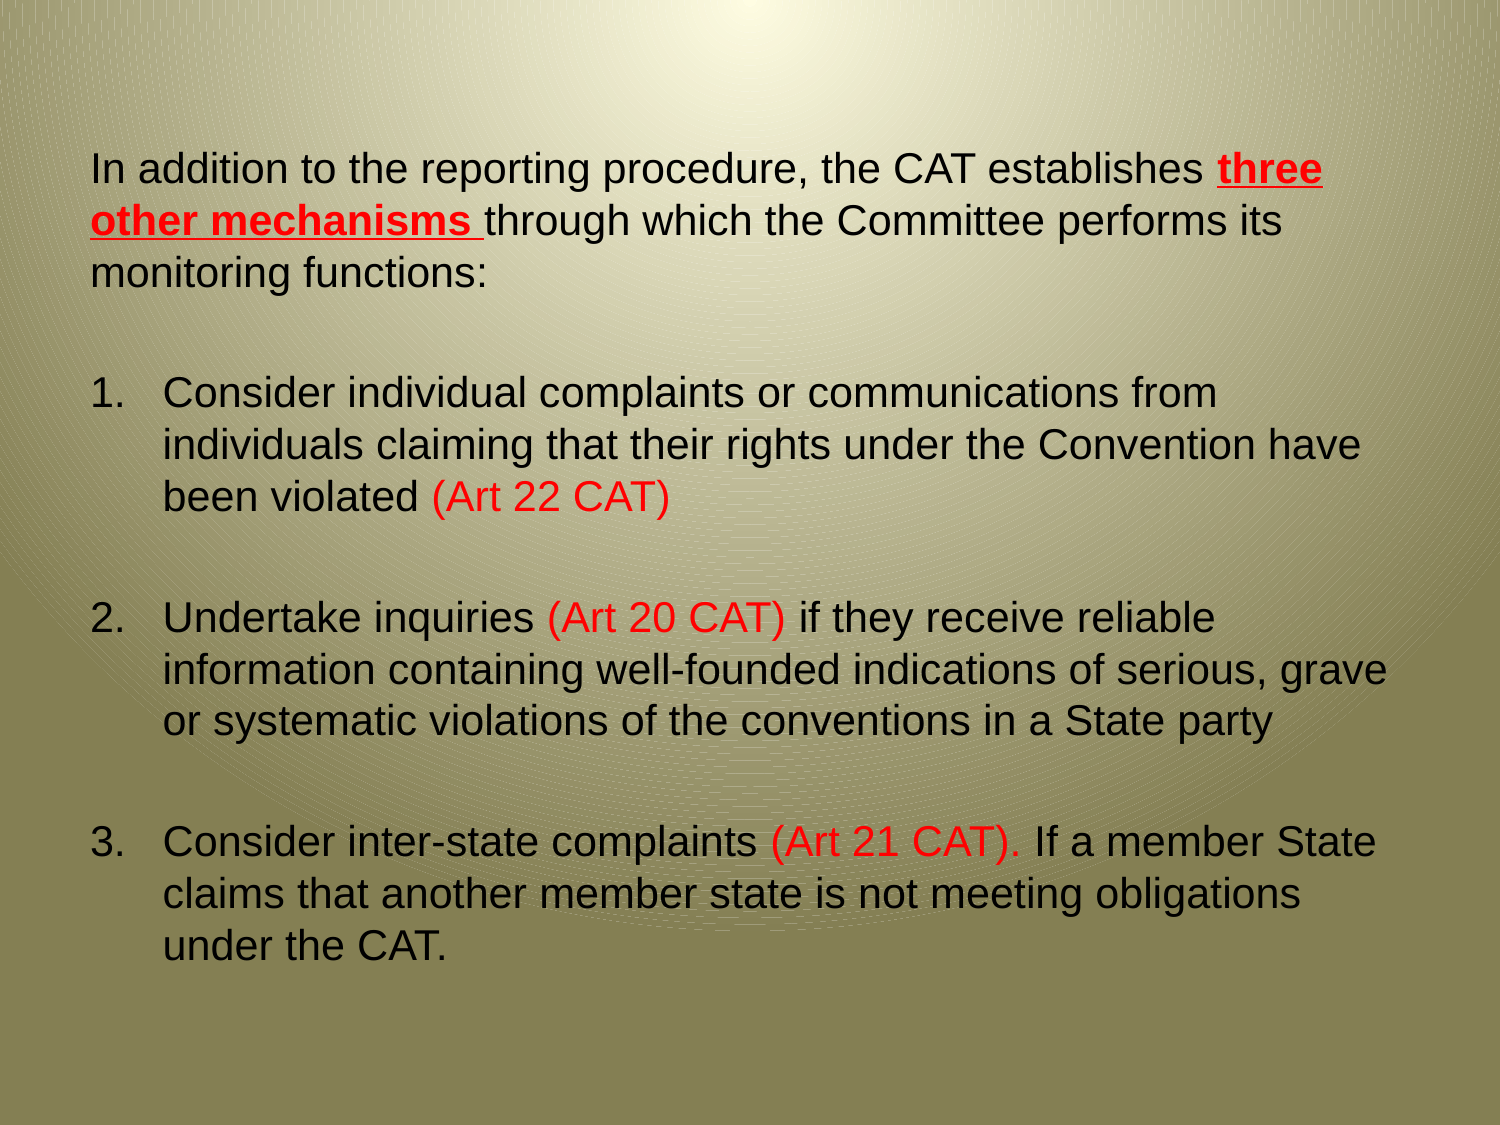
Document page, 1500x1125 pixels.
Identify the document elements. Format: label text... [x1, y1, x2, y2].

list In addition to the reporting procedure, the CAT establishes three other mechanisms through which the Committee performs its monitoring functions: Consider individual complaints or communications from individuals claiming that their rights under the Convention have been violated (Art 22 CAT) Undertake inquiries (Art 20 CAT) if they receive reliable information containing well-founded indications of serious, grave or systematic violations of the conventions in a State party Consider inter-state complaints (Art 21 CAT). If a member State claims that another member state is not meeting obligations under the CAT. [75, 101, 1425, 1059]
